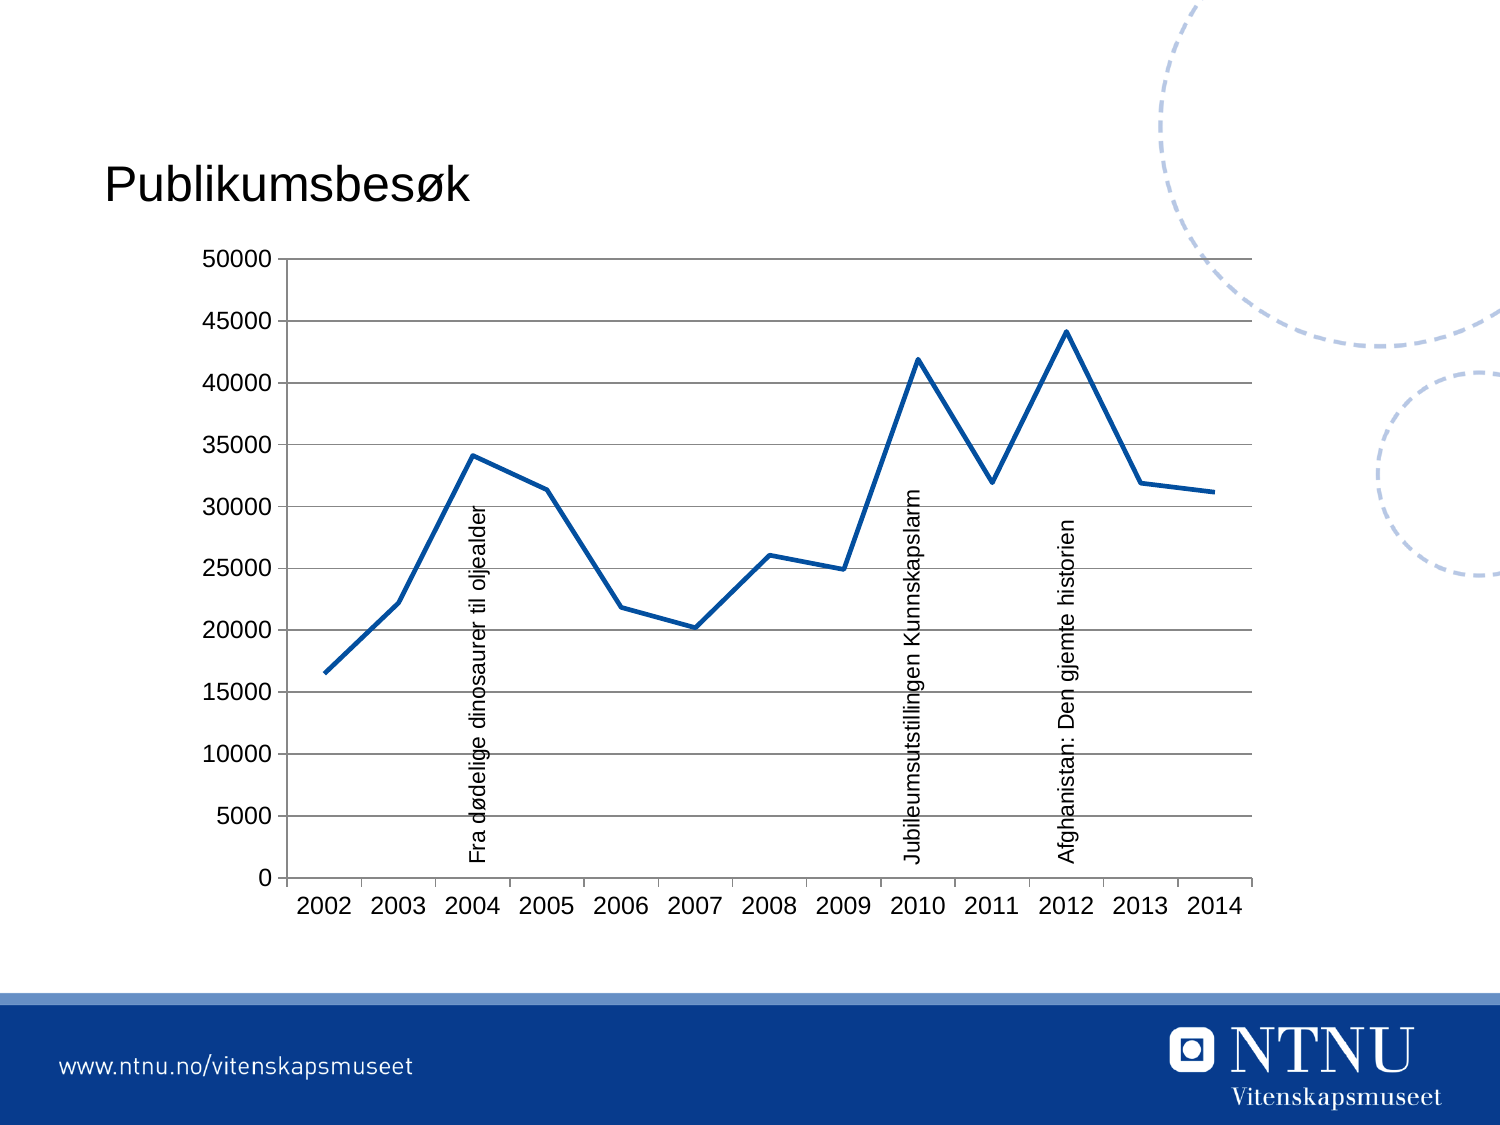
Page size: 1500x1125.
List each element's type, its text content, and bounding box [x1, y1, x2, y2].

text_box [179, 231, 1275, 934]
title Publikumsbesøk [89, 87, 1365, 275]
picture [0, 0, 1500, 1125]
